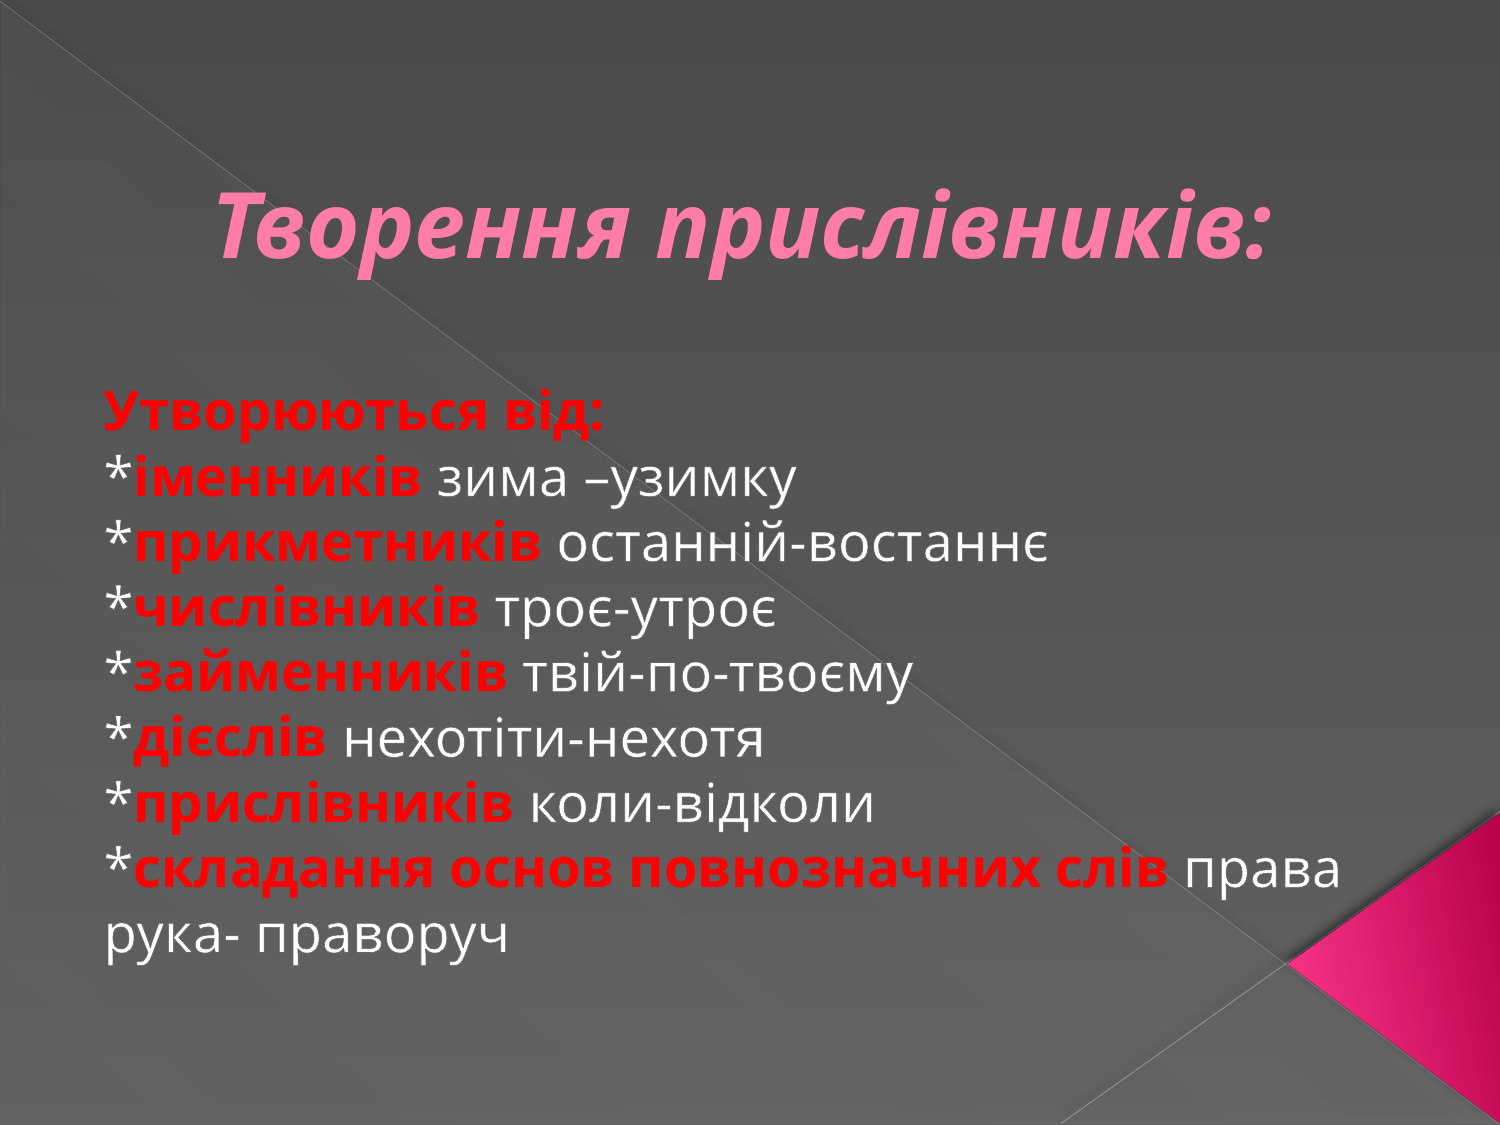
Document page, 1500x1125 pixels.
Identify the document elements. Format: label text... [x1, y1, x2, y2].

title Творення прислівників: [41, 42, 1364, 284]
subtitle Утворюються від: *іменників зима –узимку *прикметників останній-востаннє *числівників троє-утроє *займенників твій-по-твоєму *дієслів нехотіти-нехотя *прислівників коли-відколи *складання основ повнозначних слів права рука- праворуч [88, 369, 1412, 976]
